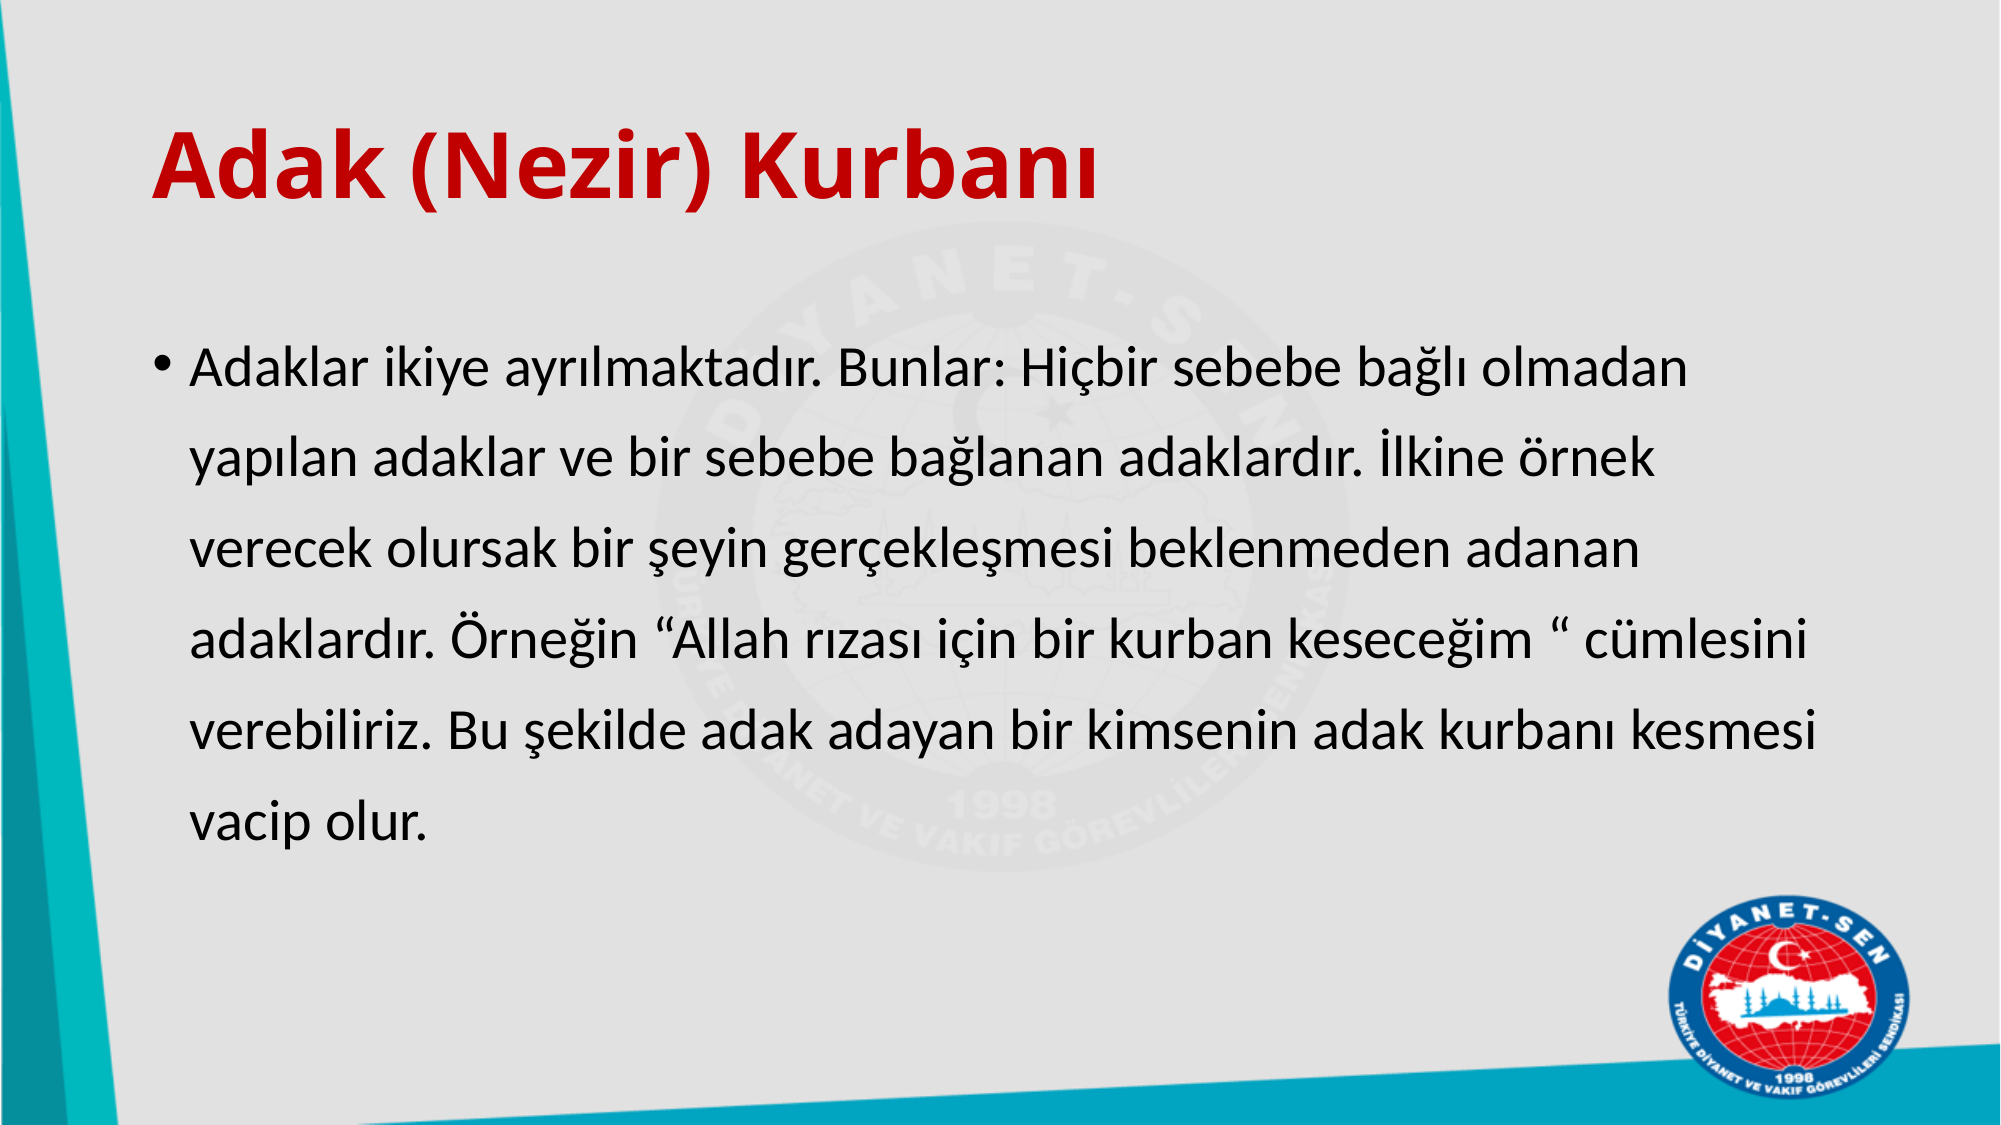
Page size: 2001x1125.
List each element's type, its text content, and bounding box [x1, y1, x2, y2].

list Adaklar ikiye ayrılmaktadır. Bunlar: Hiçbir sebebe bağlı olmadan yapılan adaklar ve bir sebebe bağlanan adaklardır. İlkine örnek verecek olursak bir şeyin gerçekleşmesi beklenmeden adanan adaklardır. Örneğin “Allah rızası için bir kurban keseceğim “ cümlesini verebiliriz. Bu şekilde adak adayan bir kimsenin adak kurbanı kesmesi vacip olur. [137, 299, 1863, 1014]
title Adak (Nezir) Kurbanı [137, 59, 1863, 278]
picture [0, 0, 2001, 1125]
